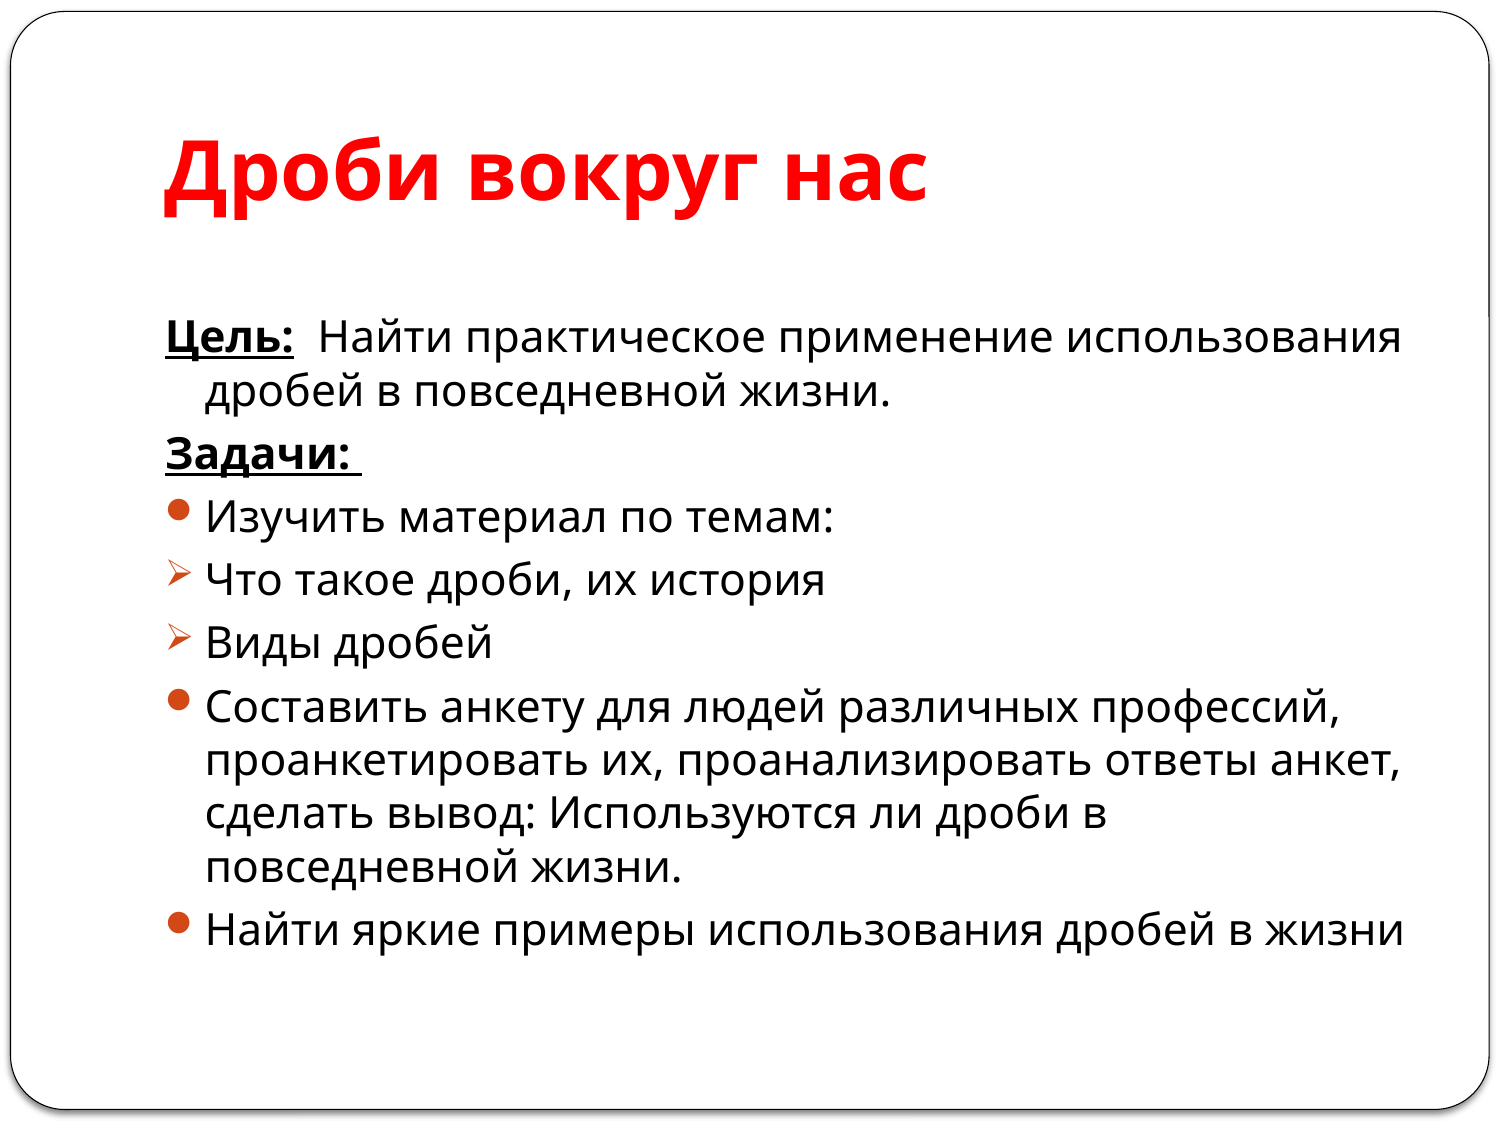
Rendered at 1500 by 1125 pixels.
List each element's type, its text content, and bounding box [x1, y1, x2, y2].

list Цель: Найти практическое применение использования дробей в повседневной жизни. Задачи: Изучить материал по темам: Что такое дроби, их история Виды дробей Составить анкету для людей различных профессий, проанкетировать их, проанализировать ответы анкет, сделать вывод: Используются ли дроби в повседневной жизни. Найти яркие примеры использования дробей в жизни [150, 237, 1425, 988]
title Дроби вокруг нас [150, 45, 1425, 233]
